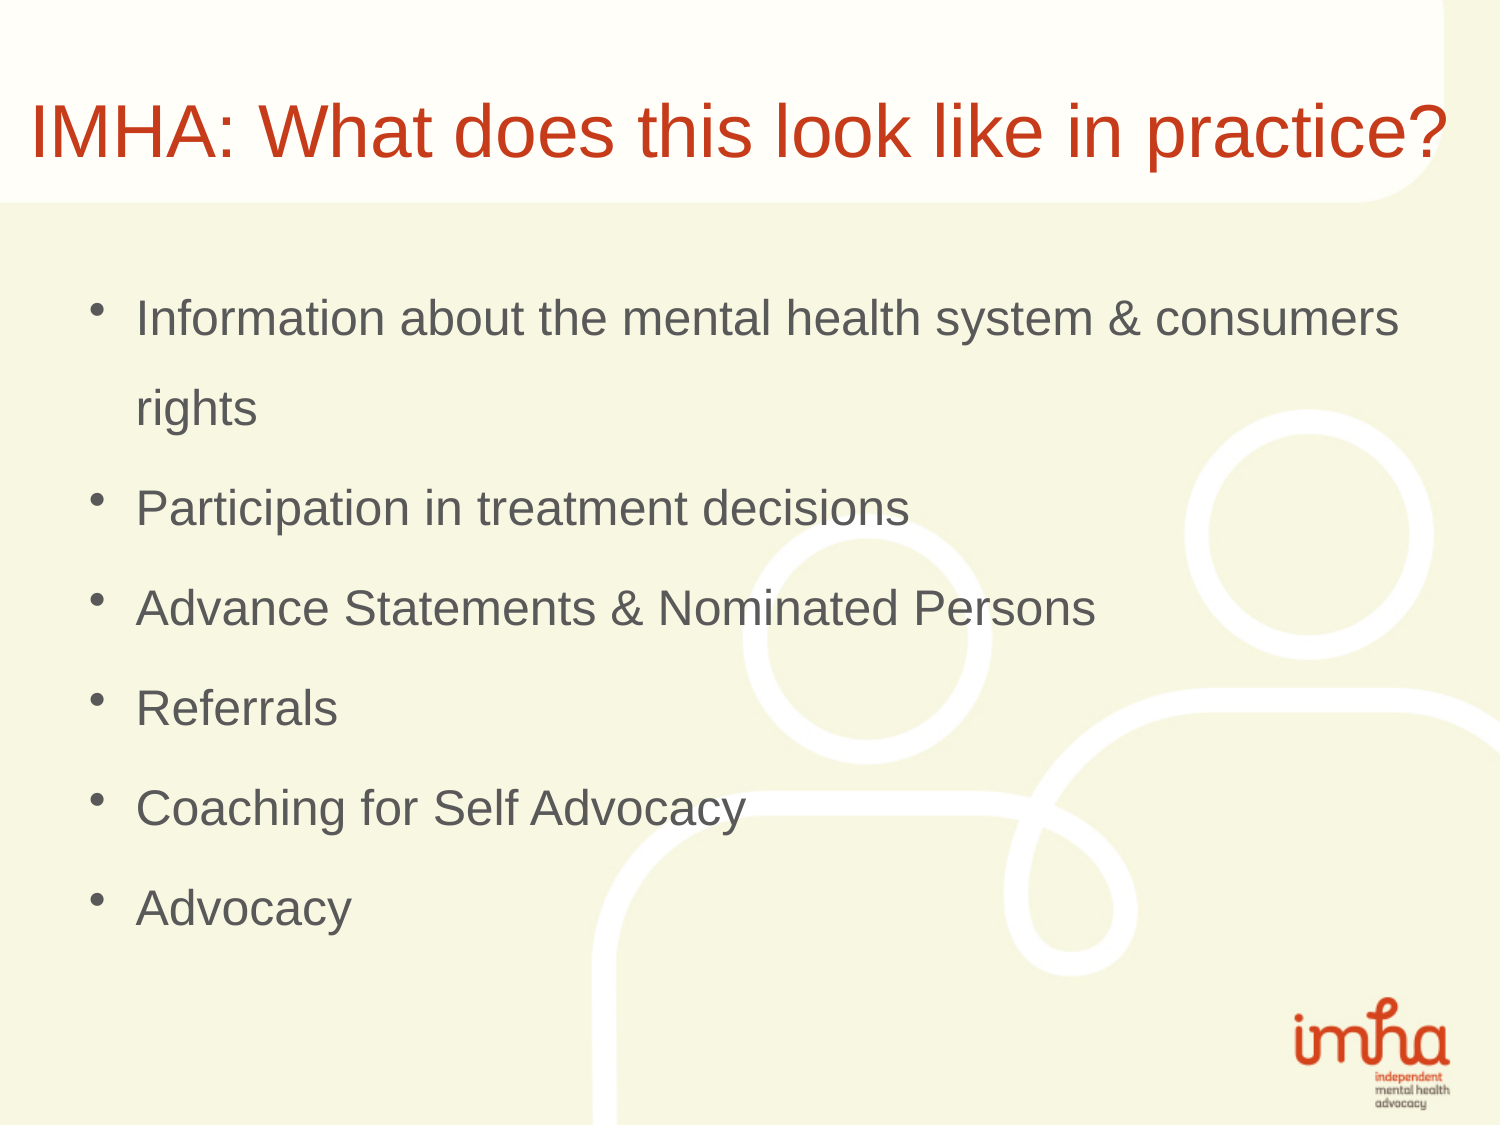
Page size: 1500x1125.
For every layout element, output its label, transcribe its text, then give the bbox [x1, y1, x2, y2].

picture [0, 0, 1500, 1125]
title IMHA: What does this look like in practice? [29, 54, 1483, 173]
list Information about the mental health system & consumers rights Participation in treatment decisions Advance Statements & Nominated Persons Referrals Coaching for Self Advocacy Advocacy [0, 255, 1424, 1059]
